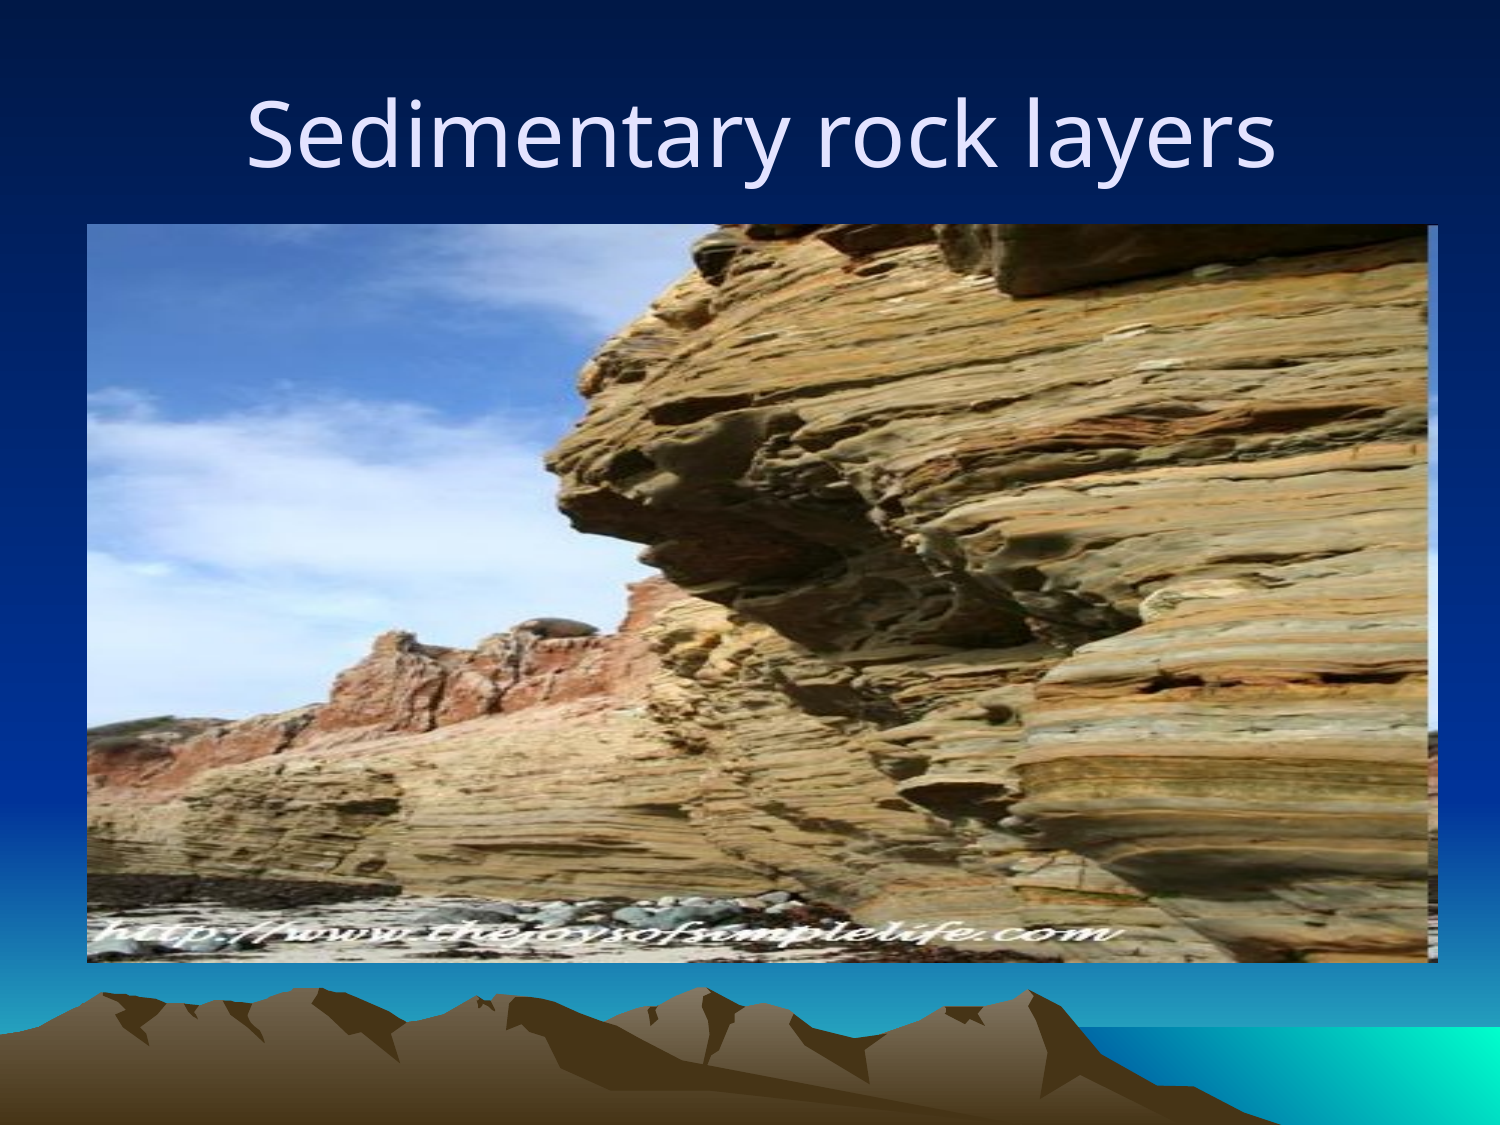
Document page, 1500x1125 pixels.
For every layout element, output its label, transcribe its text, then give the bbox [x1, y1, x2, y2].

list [87, 224, 1438, 963]
title Sedimentary rock layers [24, 37, 1500, 225]
